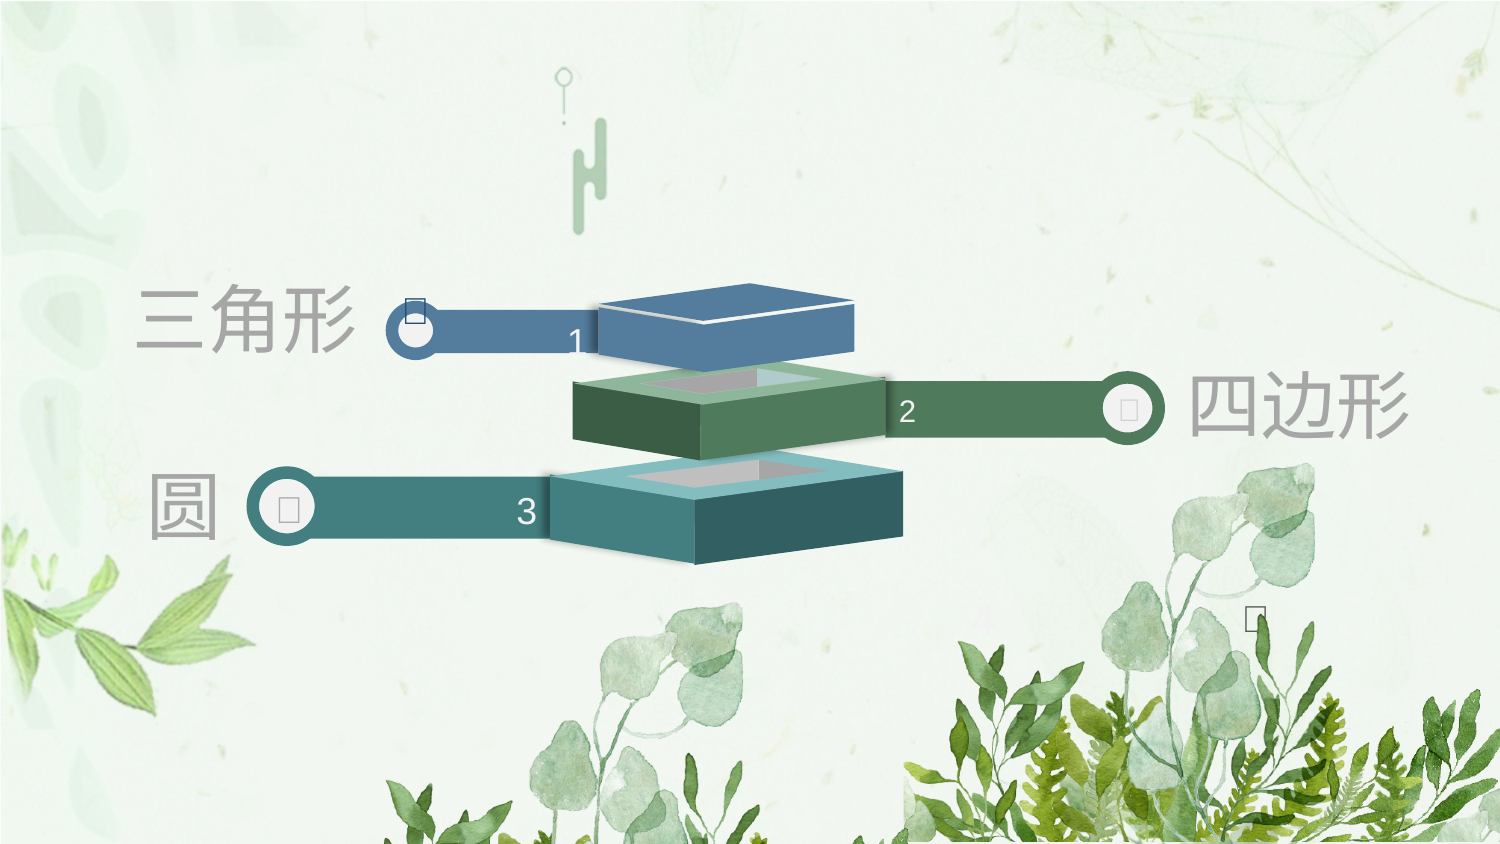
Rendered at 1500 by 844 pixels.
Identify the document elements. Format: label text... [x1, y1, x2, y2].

text_box 圆 [0, 436, 233, 572]
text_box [549, 447, 904, 565]
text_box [252, 472, 549, 540]
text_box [888, 377, 1159, 382]
picture [2, 0, 1500, 844]
text_box 四边形 [1173, 335, 1423, 459]
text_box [385, 280, 603, 372]
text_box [572, 356, 888, 461]
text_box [255, 478, 552, 540]
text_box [882, 382, 1160, 438]
text_box 三角形 [45, 249, 328, 385]
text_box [598, 283, 855, 373]
